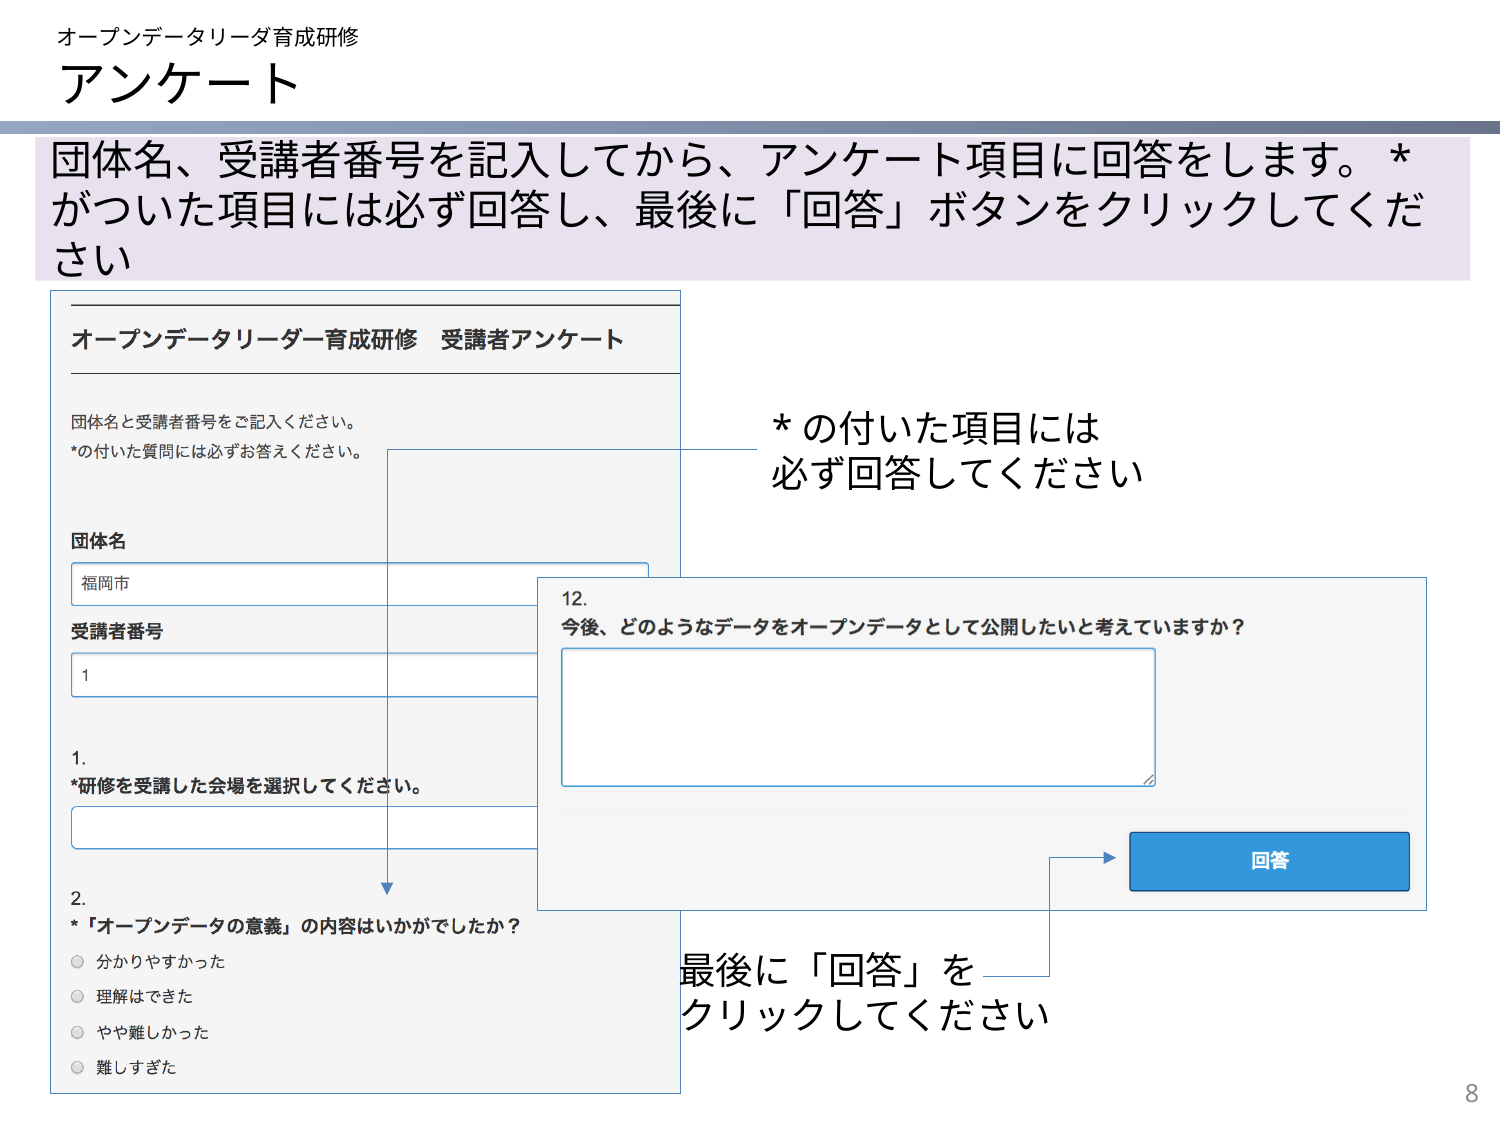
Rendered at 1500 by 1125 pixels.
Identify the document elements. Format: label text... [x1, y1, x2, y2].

title アンケート [41, 58, 1471, 122]
text_box 最後に「回答」を クリックしてください [681, 939, 1066, 1045]
text_box 団体名、受講者番号を記入してから、アンケート項目に回答をします。*がついた項目には必ず回答し、最後に「回答」ボタンをクリックしてください [35, 137, 1471, 281]
picture [49, 290, 1427, 1094]
text_box *の付いた項目には 必ず回答してください [757, 397, 1160, 503]
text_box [983, 857, 1117, 977]
text_box オープンデータリーダ育成研修 [41, 19, 1471, 58]
slide_number 8 [1411, 1070, 1495, 1118]
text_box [387, 450, 789, 896]
